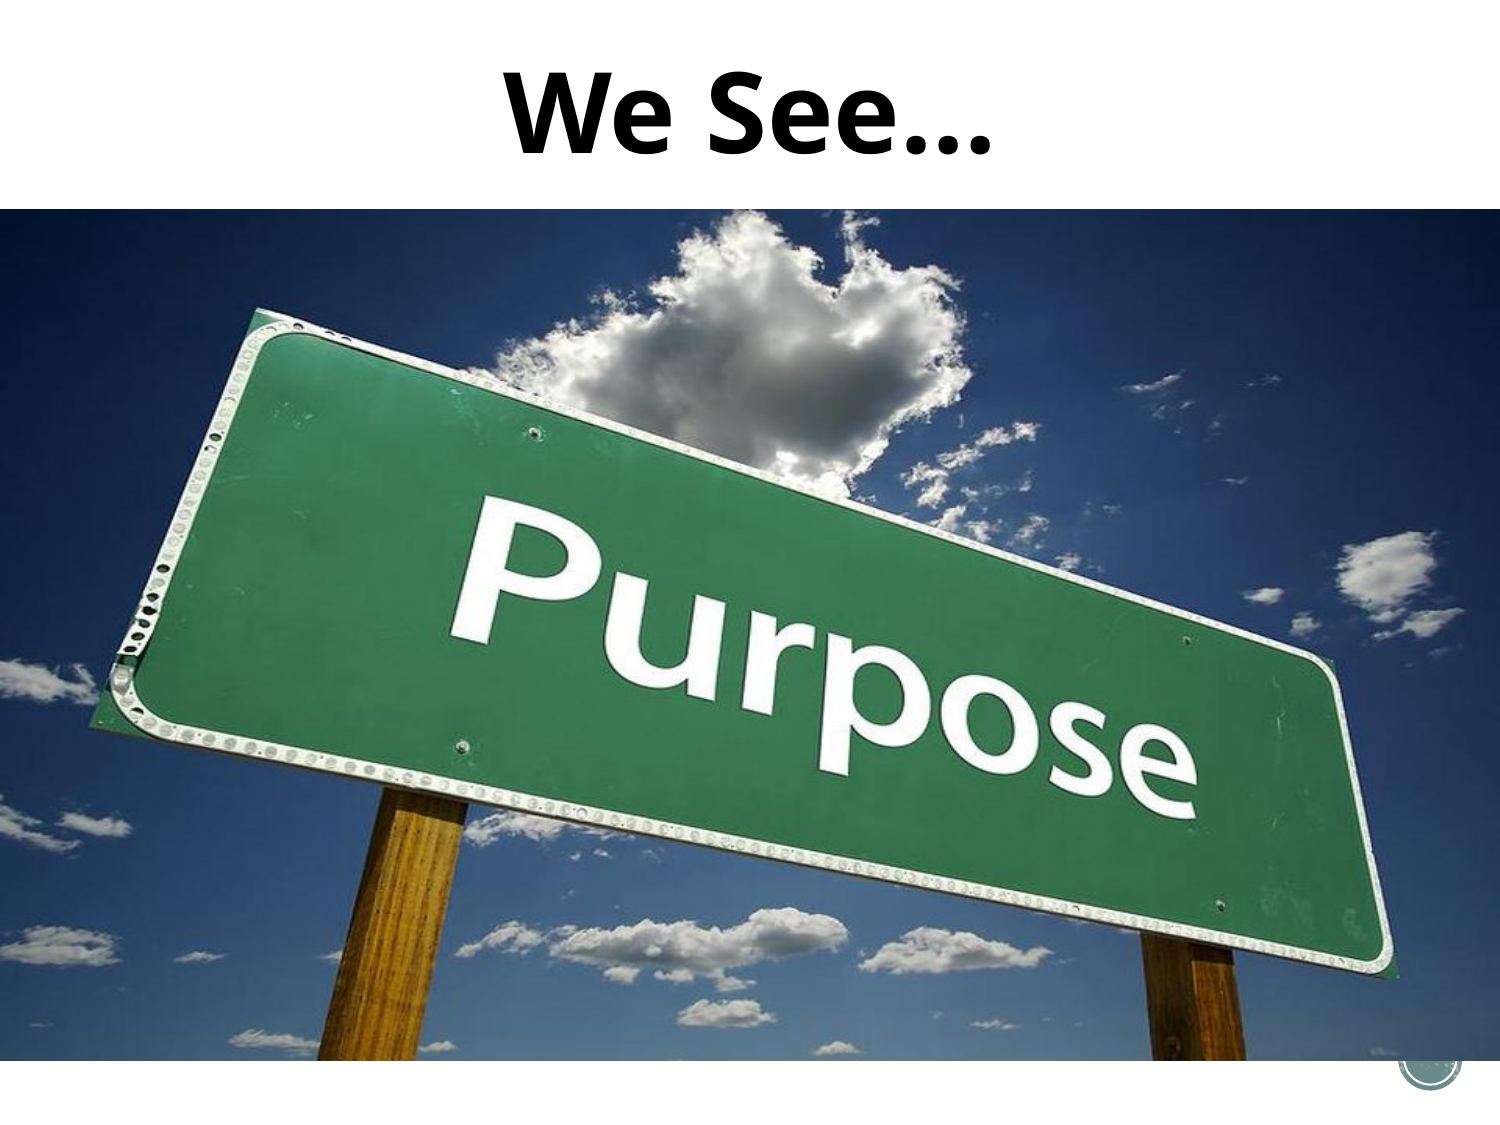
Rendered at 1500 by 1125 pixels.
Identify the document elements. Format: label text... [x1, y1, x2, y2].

title We See… [112, 24, 1388, 209]
picture [0, 209, 1500, 1061]
